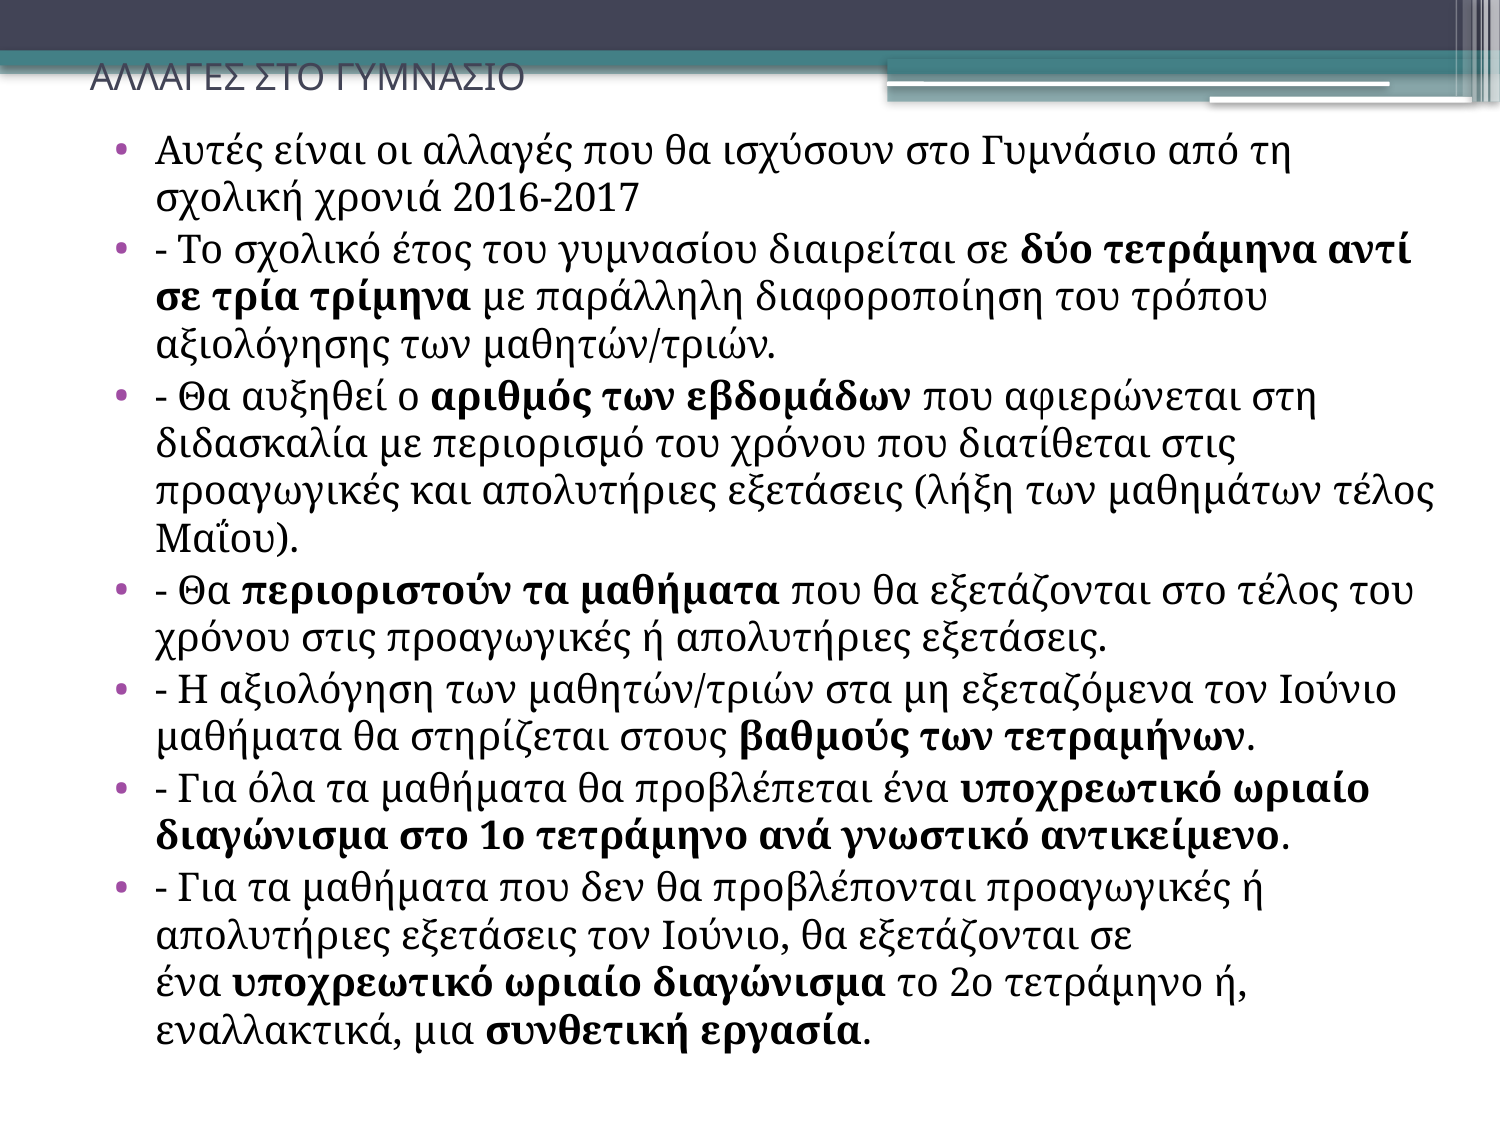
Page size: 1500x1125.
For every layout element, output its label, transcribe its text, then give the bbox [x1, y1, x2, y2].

title ΑΛΛΑΓΕΣ ΣΤΟ ΓΥΜΝΑΣΙΟ [75, 45, 1430, 106]
list Αυτές είναι οι αλλαγές που θα ισχύσουν στο Γυμνάσιο από τη σχολική χρονιά 2016-2017 - Το σχολικό έτος του γυμνασίου διαιρείται σε δύο τετράμηνα αντί σε τρία τρίμηνα με παράλληλη διαφοροποίηση του τρόπου αξιολόγησης των μαθητών/τριών. - Θα αυξηθεί ο αριθμός των εβδομάδων που αφιερώνεται στη διδασκαλία με περιορισμό του χρόνου που διατίθεται στις προαγωγικές και απολυτήριες εξετάσεις (λήξη των μαθημάτων τέλος Μαΐου). - Θα περιοριστούν τα μαθήματα που θα εξετάζονται στο τέλος του χρόνου στις προαγωγικές ή απολυτήριες εξετάσεις. - Η αξιολόγηση των μαθητών/τριών στα μη εξεταζόμενα τον Ιούνιο μαθήματα θα στηρίζεται στους βαθμούς των τετραμήνων. - Για όλα τα μαθήματα θα προβλέπεται ένα υποχρεωτικό ωριαίο διαγώνισμα στο 1ο τετράμηνο ανά γνωστικό αντικείμενο. - Για τα μαθήματα που δεν θα προβλέπονται προαγωγικές ή απολυτήριες εξετάσεις τον Ιούνιο, θα εξετάζονται σε ένα υποχρεωτικό ωριαίο διαγώνισμα το 2ο τετράμηνο ή, εναλλακτικά, μια συνθετική εργασία. [82, 117, 1454, 1079]
